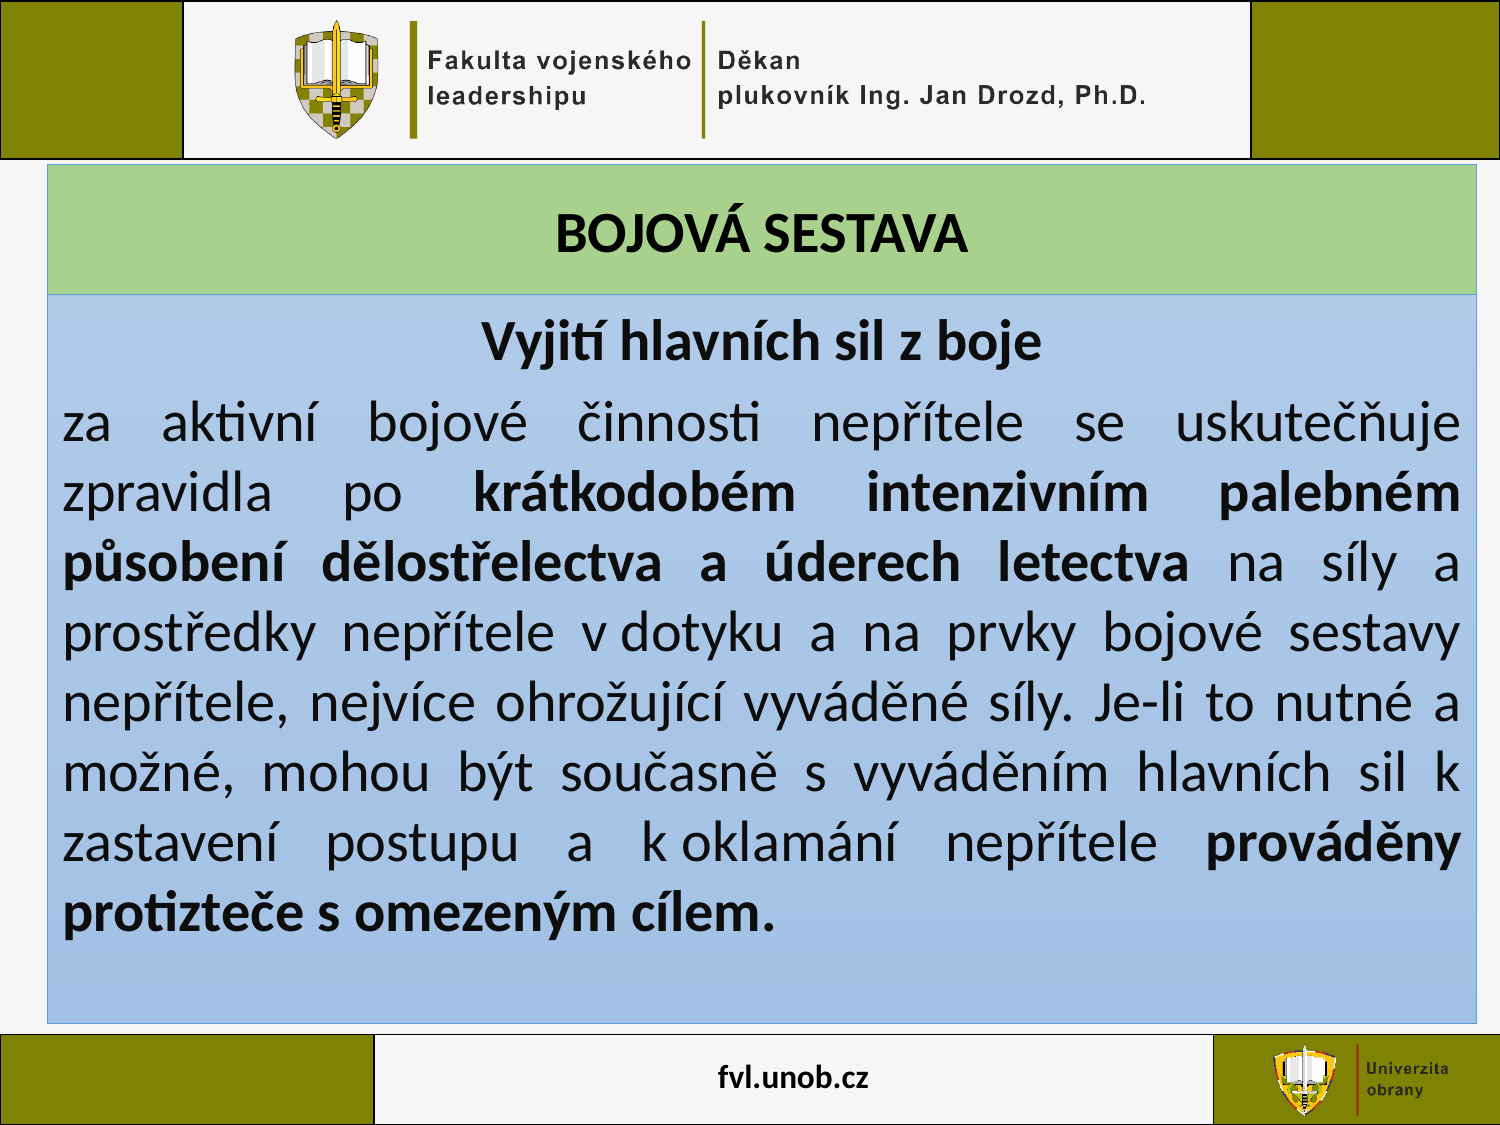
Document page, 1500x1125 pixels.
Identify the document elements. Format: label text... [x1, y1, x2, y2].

picture [1273, 1044, 1448, 1116]
text_box BOJOVÁ SESTAVA [47, 164, 1477, 295]
picture [294, 20, 1144, 139]
text_box Vyjití hlavních sil z boje za aktivní bojové činnosti nepřítele se uskutečňuje zpravidla po krátkodobém intenzivním palebném působení dělostřelectva a úderech letectva na síly a prostředky nepřítele v dotyku a na prvky bojové sestavy nepřítele, nejvíce ohrožující vyváděné síly. Je-li to nutné a možné, mohou být současně s vyváděním hlavních sil k zastavení postupu a k oklamání nepřítele prováděny protizteče s omezeným cílem. [47, 295, 1477, 1024]
